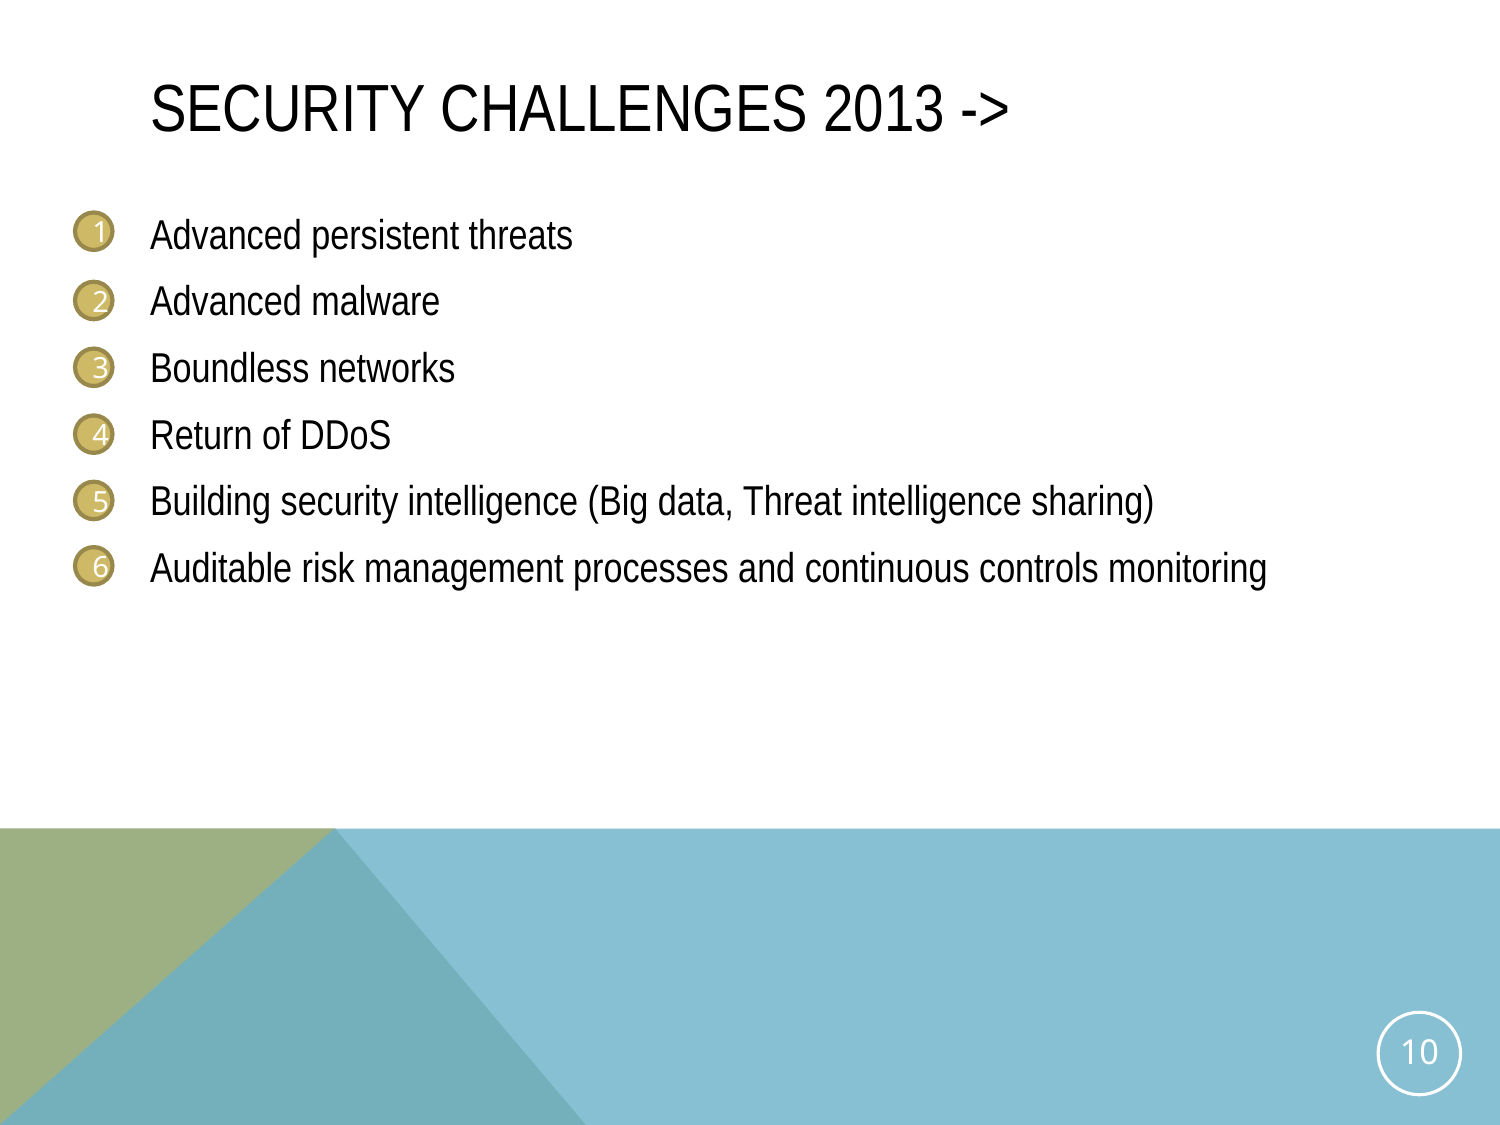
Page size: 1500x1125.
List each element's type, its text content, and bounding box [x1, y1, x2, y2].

text_box 1 [72, 210, 115, 253]
text_box 2 [72, 279, 115, 322]
text_box 4 [72, 413, 115, 455]
slide_number 10 [1376, 1010, 1463, 1097]
title Security Challenges 2013 -> [135, 60, 1369, 150]
text_box 3 [72, 346, 115, 389]
list Advanced persistent threats Advanced malware Boundless networks Return of DDoS Building security intelligence (Big data, Threat intelligence sharing) Auditable risk management processes and continuous controls monitoring [135, 200, 1369, 650]
text_box 5 [72, 479, 115, 522]
text_box 6 [72, 545, 115, 587]
